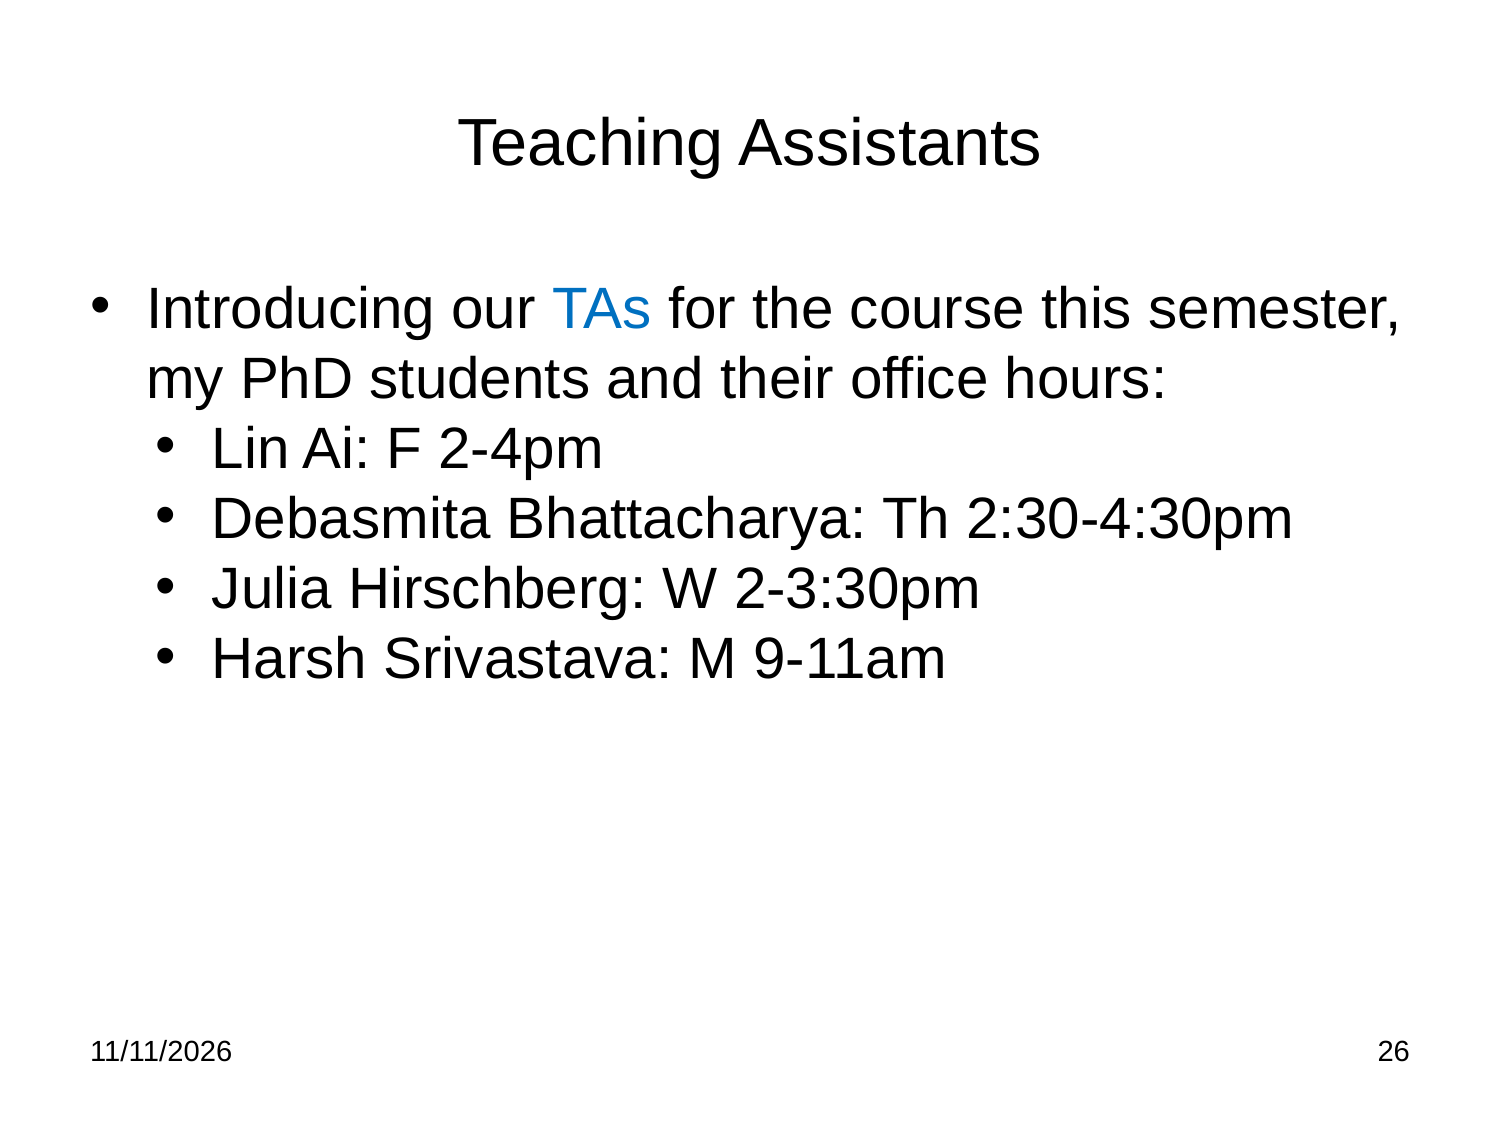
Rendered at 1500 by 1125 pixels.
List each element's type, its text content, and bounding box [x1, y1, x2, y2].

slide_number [75, 1024, 425, 1103]
title Teaching Assistants [75, 45, 1425, 233]
list Introducing our TAs for the course this semester, my PhD students and their office hours: Lin Ai: F 2-4pm Debasmita Bhattacharya: Th 2:30-4:30pm Julia Hirschberg: W 2-3:30pm Harsh Srivastava: M 9-11am [75, 262, 1425, 1005]
slide_number 26 [1074, 1024, 1425, 1103]
